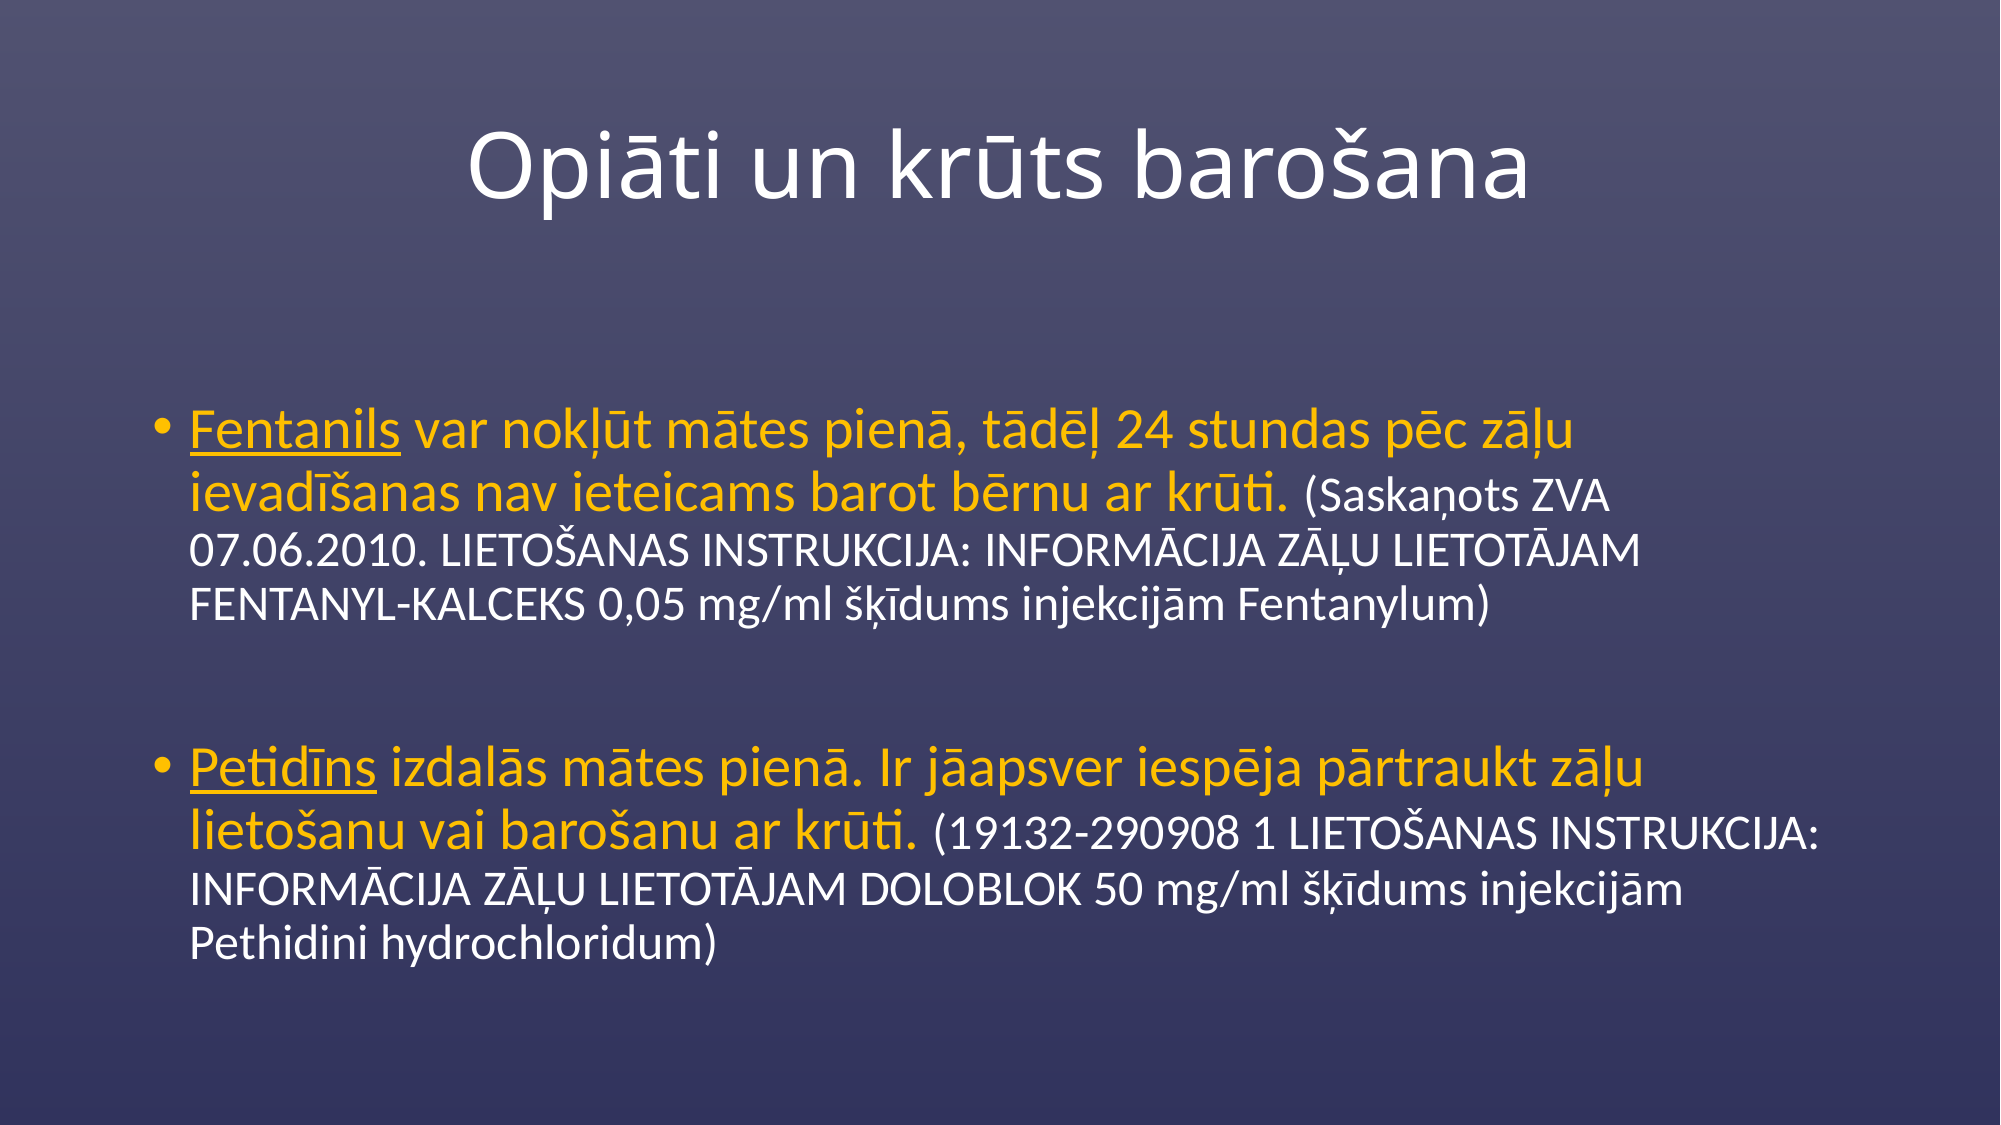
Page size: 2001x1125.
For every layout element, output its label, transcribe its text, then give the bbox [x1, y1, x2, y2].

list Fentanils var nokļūt mātes pienā, tādēļ 24 stundas pēc zāļu ievadīšanas nav ieteicams barot bērnu ar krūti. (Saskaņots ZVA 07.06.2010. LIETOŠANAS INSTRUKCIJA: INFORMĀCIJA ZĀĻU LIETOTĀJAM FENTANYL-KALCEKS 0,05 mg/ml šķīdums injekcijām Fentanylum) Petidīns izdalās mātes pienā. Ir jāapsver iespēja pārtraukt zāļu lietošanu vai barošanu ar krūti. (19132-290908 1 LIETOŠANAS INSTRUKCIJA: INFORMĀCIJA ZĀĻU LIETOTĀJAM DOLOBLOK 50 mg/ml šķīdums injekcijām Pethidini hydrochloridum) [137, 299, 1863, 1014]
title Opiāti un krūts barošana [137, 59, 1863, 278]
